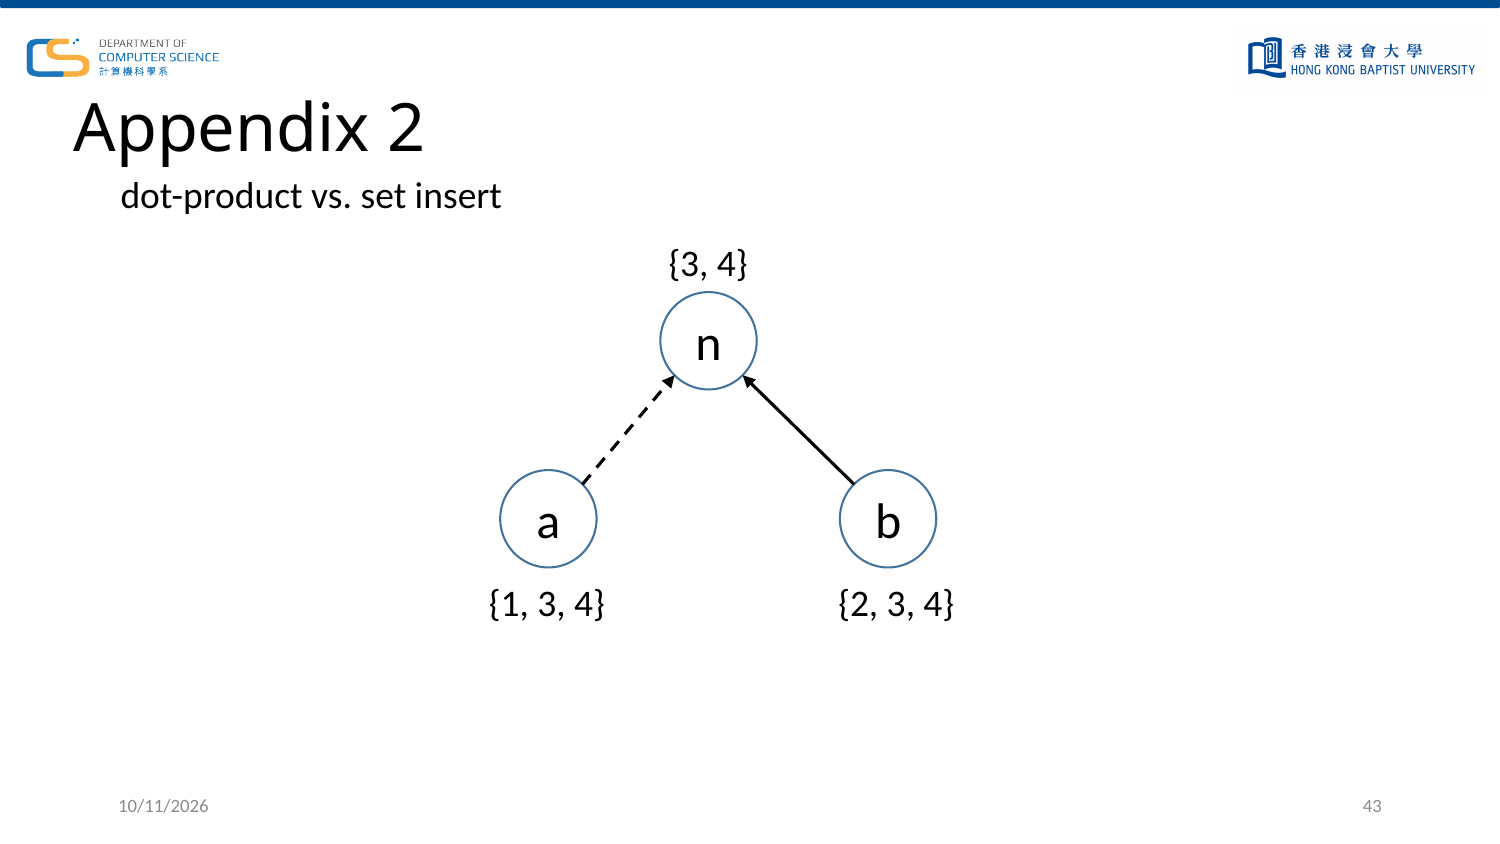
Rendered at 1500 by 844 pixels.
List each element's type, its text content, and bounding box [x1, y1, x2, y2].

text_box {2, 3, 4} [823, 571, 994, 631]
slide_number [103, 782, 441, 827]
text_box b [838, 469, 938, 569]
picture [24, 21, 221, 94]
slide_number 43 [1059, 782, 1397, 827]
text_box dot-product vs. set insert [105, 163, 518, 224]
picture [1232, 21, 1491, 94]
text_box {1, 3, 4} [474, 571, 644, 631]
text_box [742, 375, 854, 485]
text_box n [659, 292, 758, 391]
text_box {3, 4} [653, 231, 824, 292]
text_box a [499, 469, 598, 569]
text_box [582, 375, 675, 485]
title Appendix 2 [58, 95, 950, 164]
